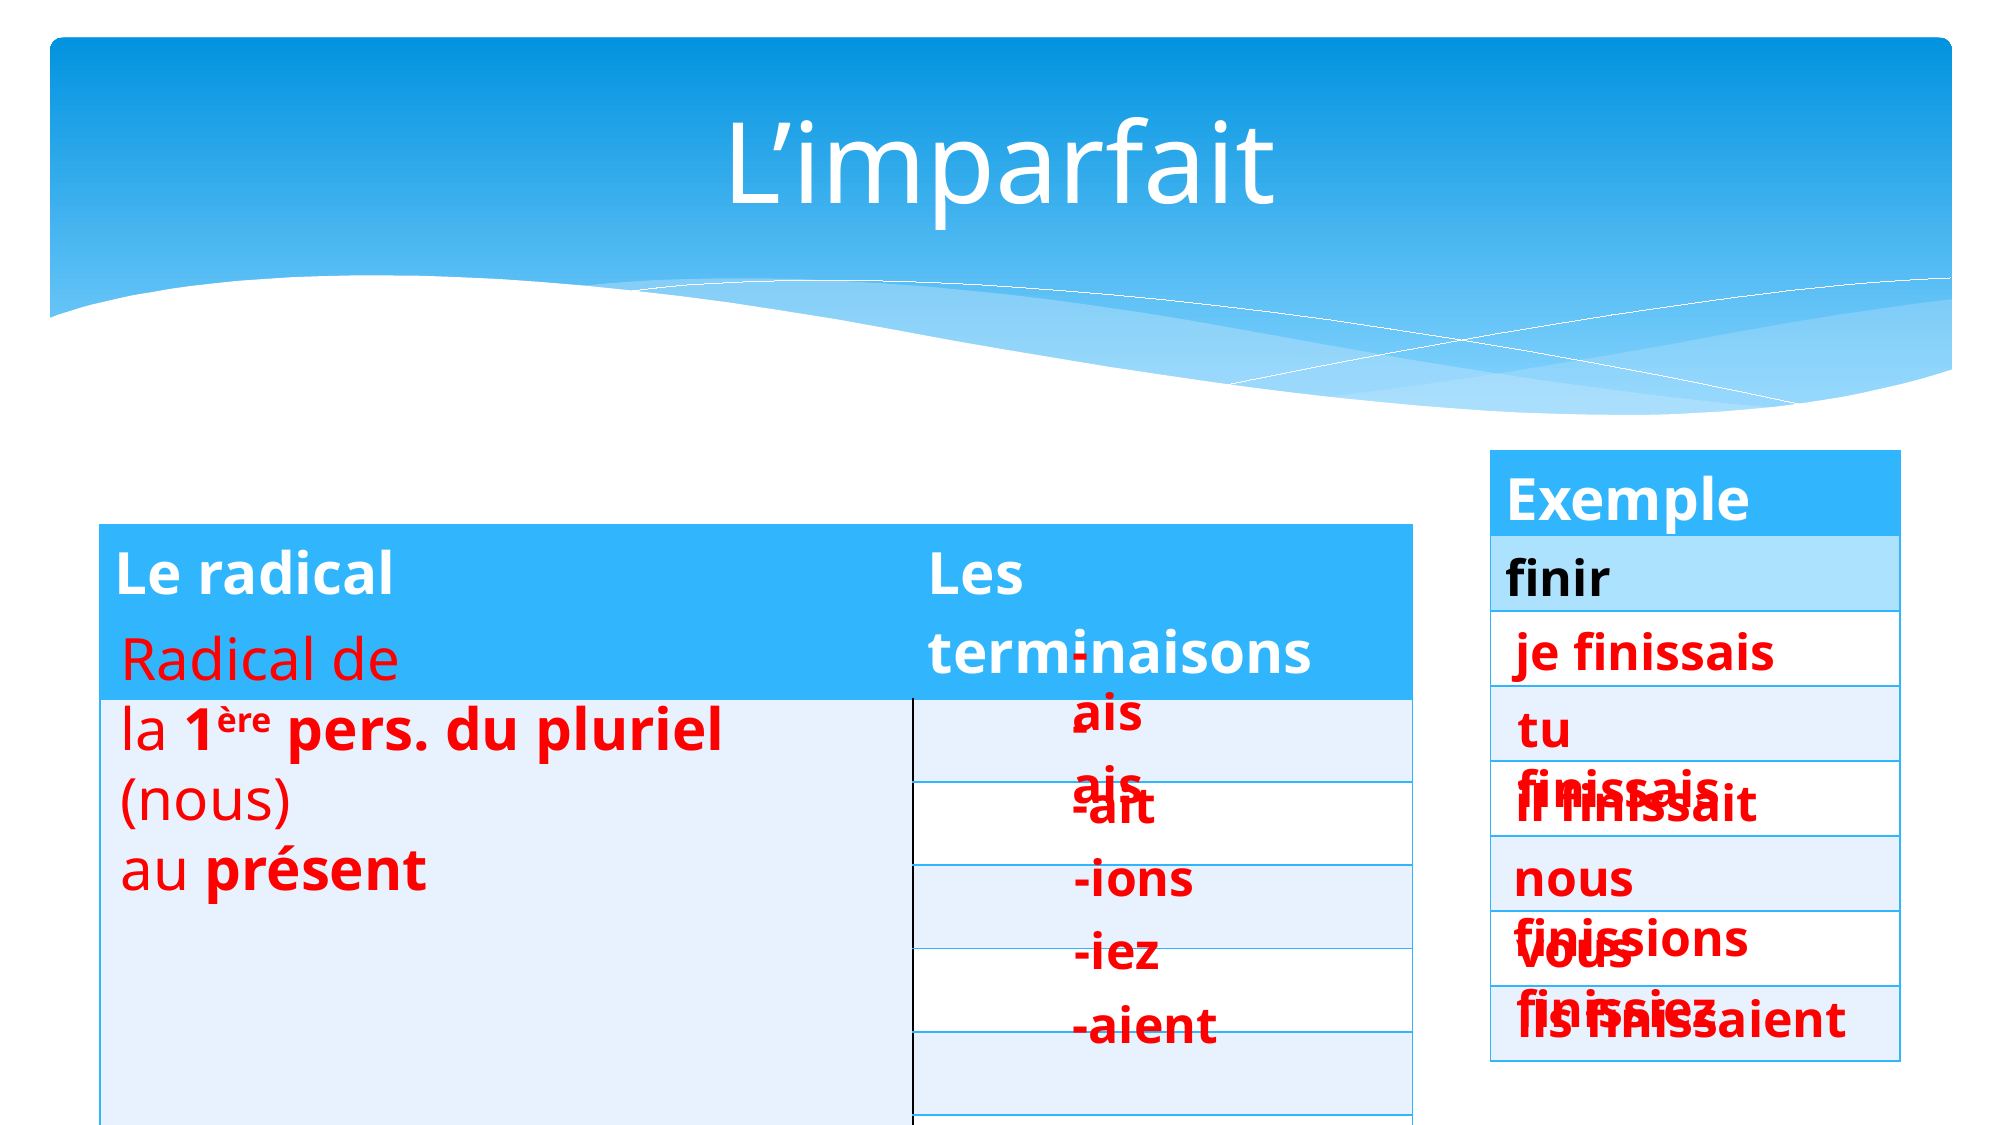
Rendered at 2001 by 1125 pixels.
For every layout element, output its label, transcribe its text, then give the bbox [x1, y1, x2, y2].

table_cell [1491, 912, 1501, 985]
table_cell [1793, 837, 1899, 910]
table_cell finir [1491, 536, 1899, 610]
table_cell [914, 1116, 1412, 1125]
table_cell [1491, 762, 1502, 835]
table_header Les terminaisons [913, 526, 1412, 698]
text_box -iez [1060, 912, 1296, 985]
text_box je finissais [1500, 612, 1793, 688]
text_box nous finissions [1498, 838, 1868, 974]
table_cell [914, 1033, 1412, 1114]
table_cell [1820, 912, 1899, 985]
table_cell [914, 783, 1060, 864]
table_cell [1296, 866, 1412, 948]
text_box -ions [1060, 838, 1327, 914]
text_box -ais [1057, 685, 1160, 766]
table_cell [1296, 949, 1412, 1031]
text_box tu finissais [1502, 690, 1795, 826]
table_cell [1491, 687, 1899, 760]
text_box -ait [1057, 766, 1226, 841]
table_cell [1793, 612, 1899, 685]
text_box il finissait [1500, 763, 1793, 838]
table_header Exemple [1491, 451, 1899, 535]
table_cell [1491, 837, 1500, 910]
table_cell [914, 866, 1060, 948]
table_cell [914, 949, 1060, 1031]
table_cell [101, 700, 912, 1125]
table_cell [1491, 987, 1899, 1060]
text_box -aient [1057, 985, 1296, 1061]
table_cell [1793, 762, 1899, 835]
text_box vous finissiez [1501, 910, 1820, 1045]
table_cell [1226, 783, 1412, 864]
text_box Radical de la 1ère pers. du pluriel (nous) au présent [105, 614, 871, 910]
table_cell [1491, 612, 1500, 685]
text_box ils finissaient [1502, 980, 1868, 1056]
table_cell [914, 700, 1057, 781]
title L’imparfait [99, 55, 1900, 261]
table_cell [1160, 700, 1412, 781]
text_box -ais [1057, 612, 1160, 685]
table_header Le radical [101, 526, 913, 698]
